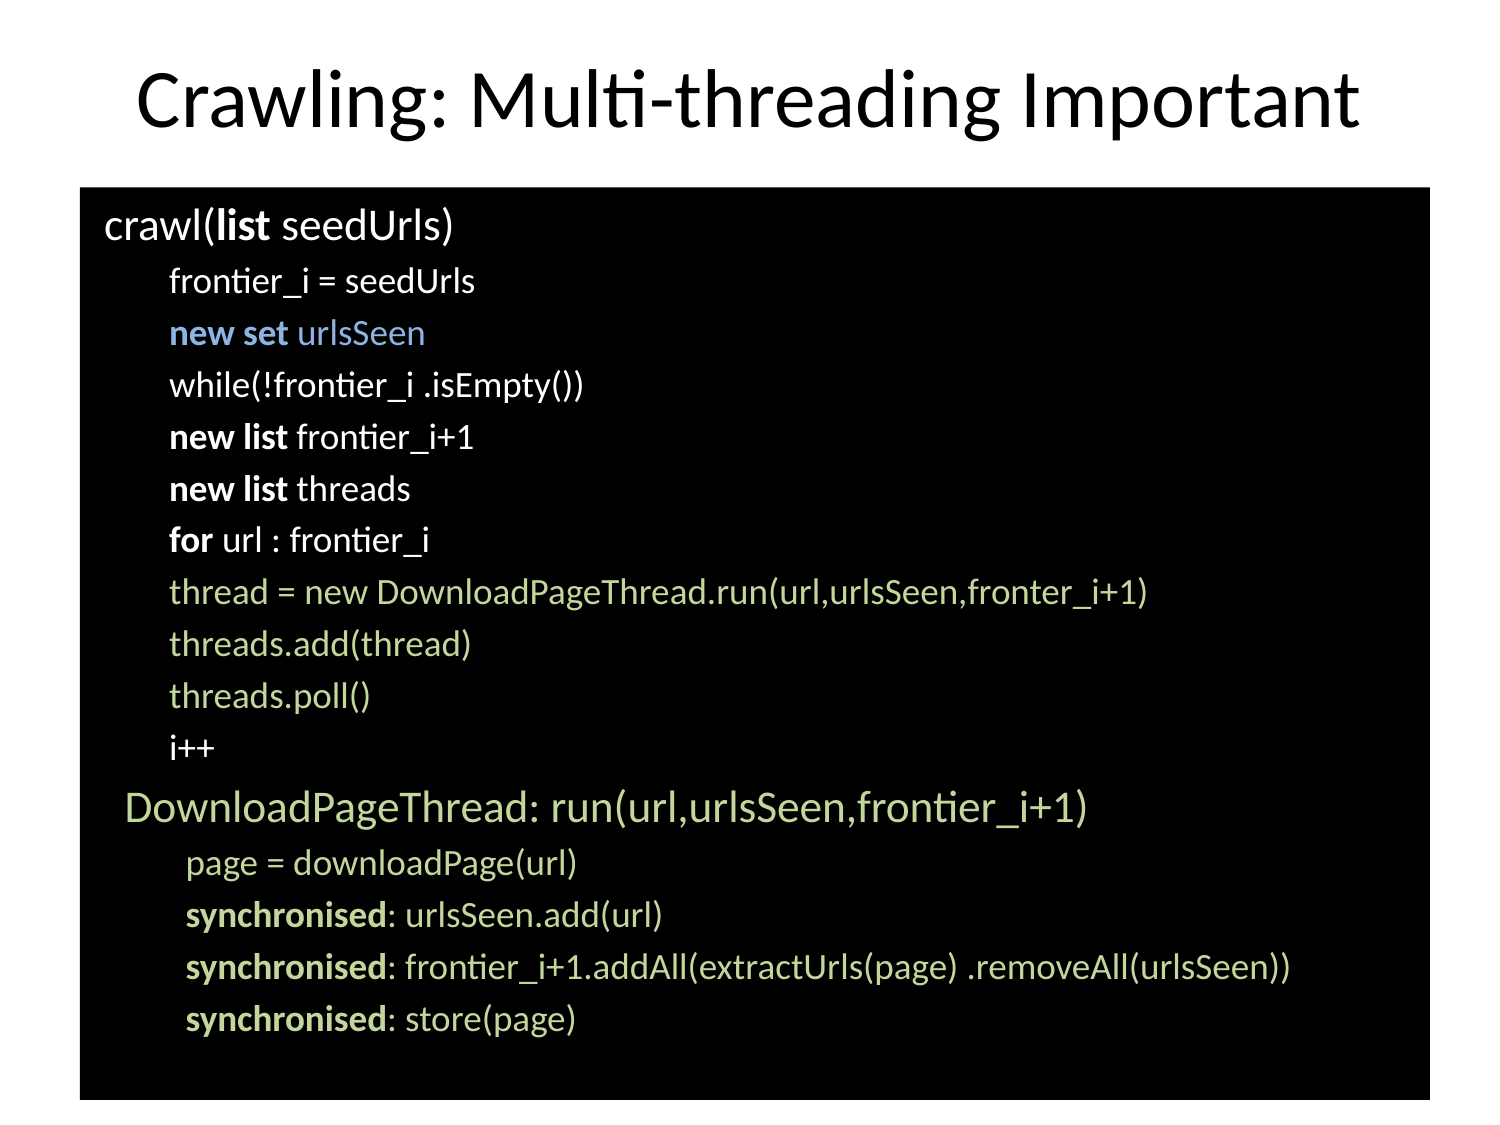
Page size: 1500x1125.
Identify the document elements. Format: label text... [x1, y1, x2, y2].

text_box crawl(list seedUrls) frontier_i = seedUrls new set urlsSeen while(!frontier_i .isEmpty()) new list frontier_i+1 new list threads for url : frontier_i thread = new DownloadPageThread.run(url,urlsSeen,fronter_i+1) threads.add(thread) threads.poll() i++ DownloadPageThread: run(url,urlsSeen,frontier_i+1) page = downloadPage(url) synchronised: urlsSeen.add(url) synchronised: frontier_i+1.addAll(extractUrls(page) .removeAll(urlsSeen)) synchronised: store(page) [79, 187, 1430, 1100]
title Crawling: Multi-threading Important [75, 0, 1425, 188]
